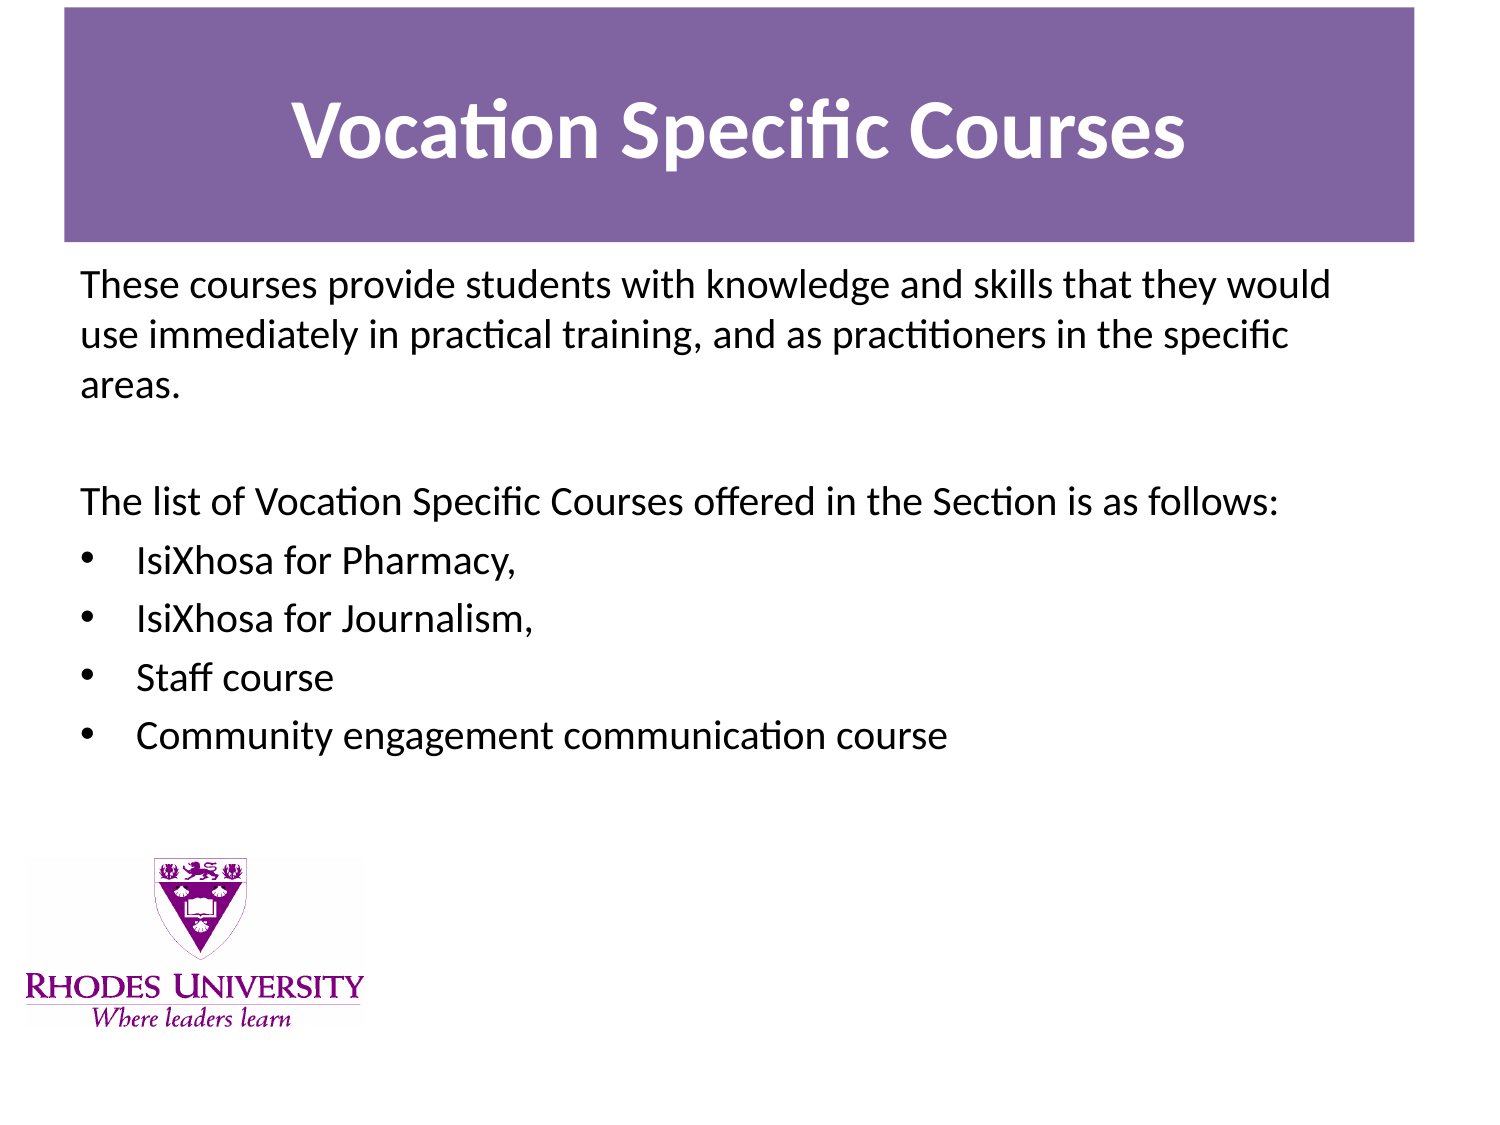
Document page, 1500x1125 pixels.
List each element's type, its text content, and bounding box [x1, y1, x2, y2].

picture [25, 857, 364, 1029]
list These courses provide students with knowledge and skills that they would use immediately in practical training, and as practitioners in the specific areas. The list of Vocation Specific Courses offered in the Section is as follows: IsiXhosa for Pharmacy, IsiXhosa for Journalism, Staff course Community engagement communication course [64, 243, 1415, 1125]
text_box Vocation Specific Courses [64, 7, 1415, 243]
